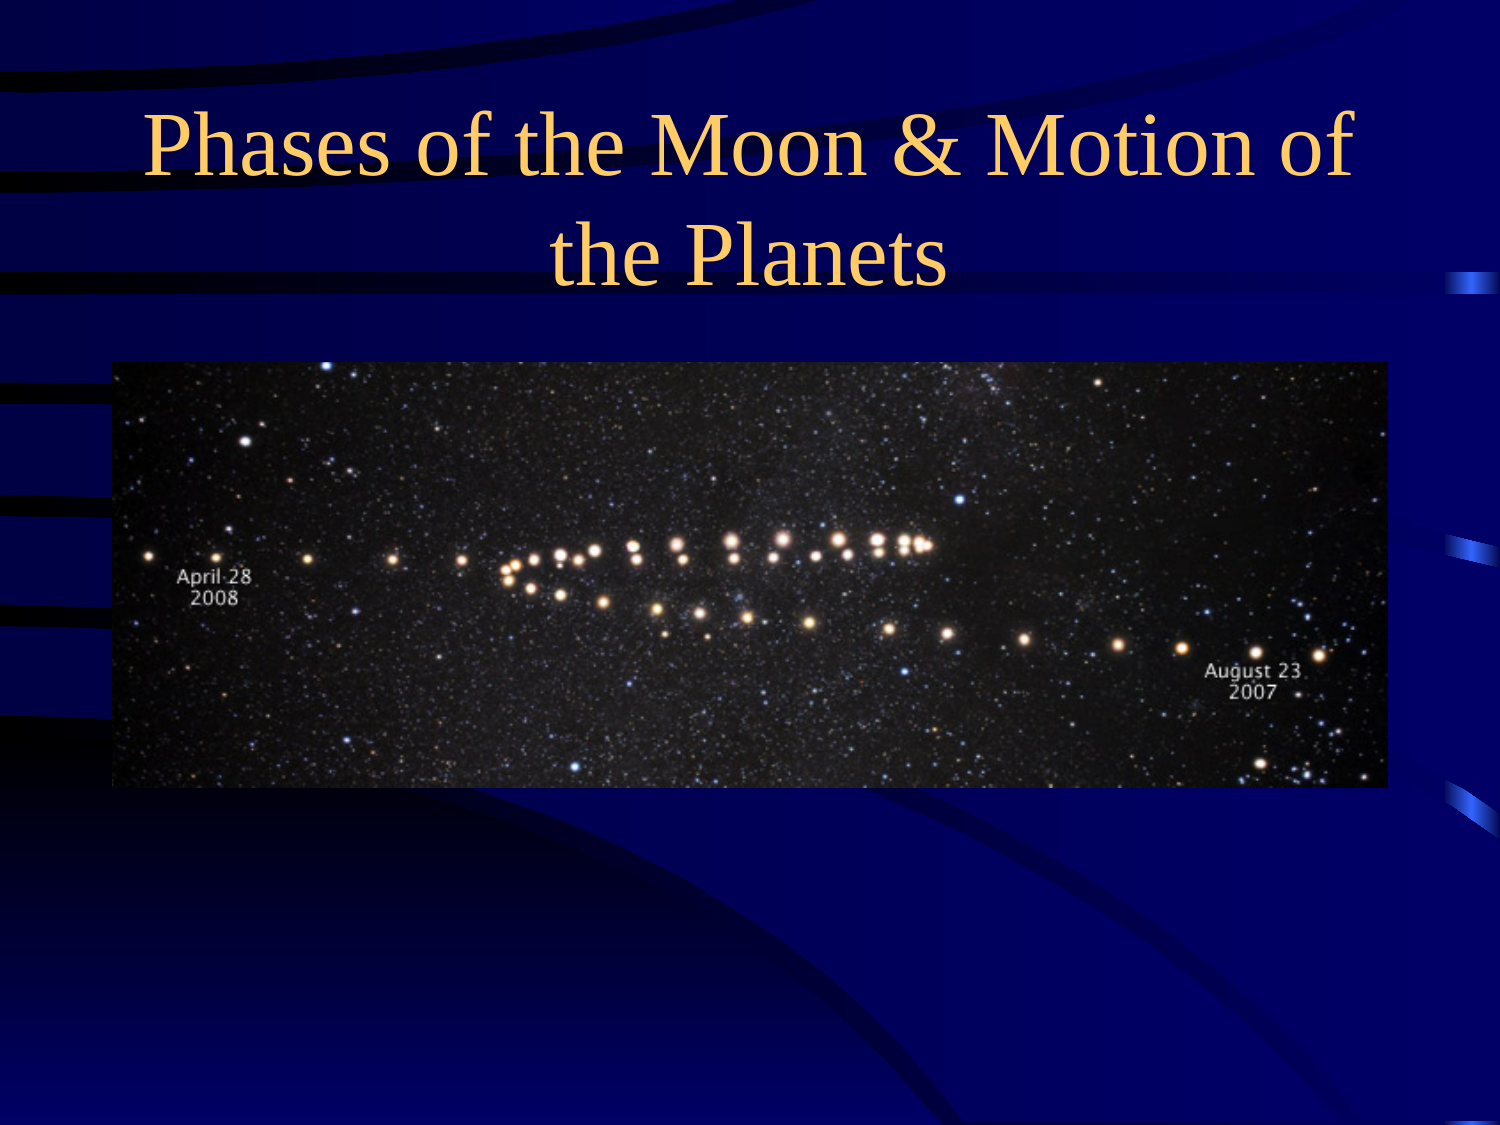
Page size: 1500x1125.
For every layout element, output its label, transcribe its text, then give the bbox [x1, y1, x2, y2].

title Phases of the Moon & Motion of the Planets [112, 99, 1388, 288]
picture [112, 362, 1388, 788]
